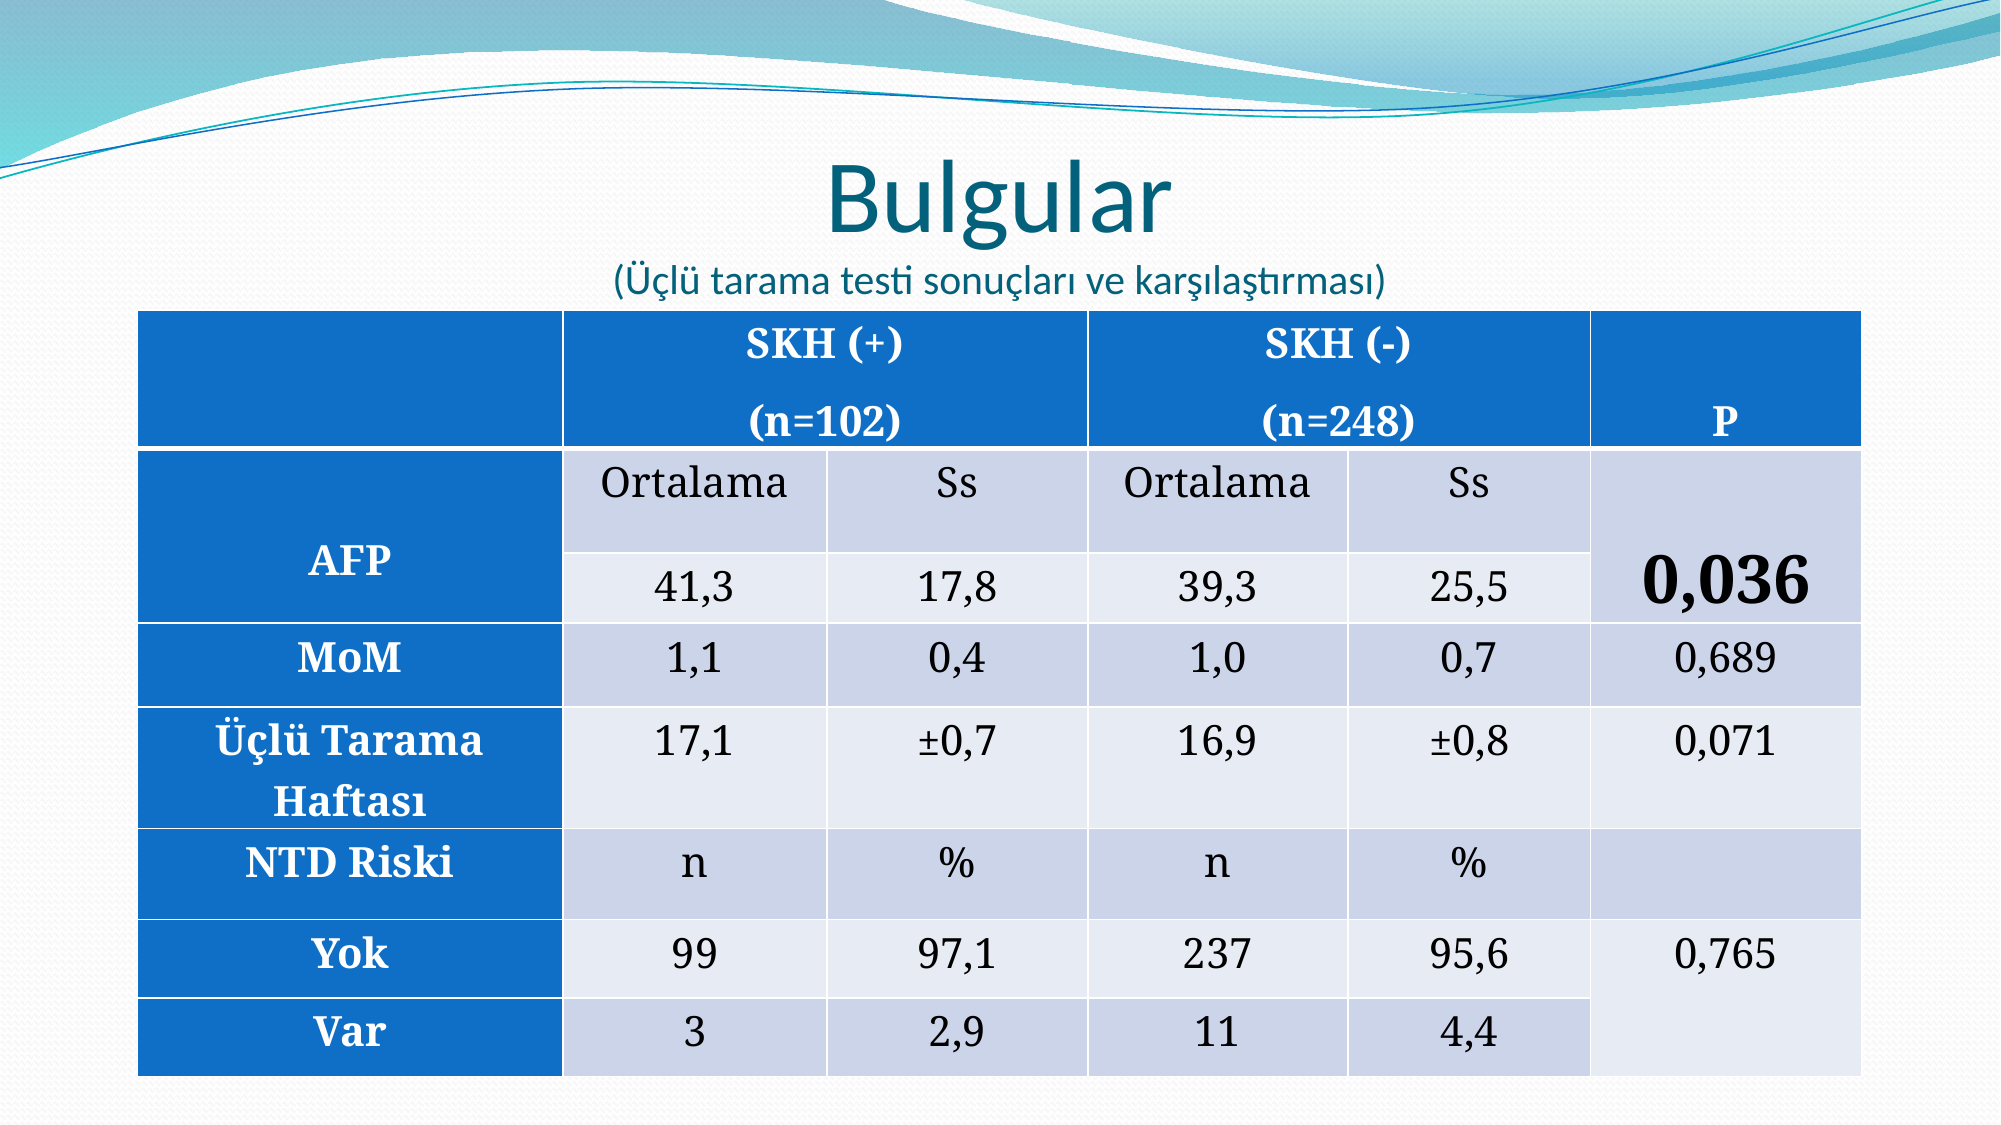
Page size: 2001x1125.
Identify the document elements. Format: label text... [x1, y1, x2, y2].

table_header SKH (-) (n=248) [1089, 311, 1590, 446]
table_header P [1591, 311, 1861, 446]
table_cell 0,765 [1591, 920, 1861, 1076]
table_cell 16,9 [1089, 708, 1347, 828]
table_cell 2,9 [828, 999, 1087, 1076]
table_cell ±0,8 [1349, 708, 1590, 828]
table_cell 0,4 [828, 624, 1087, 706]
table_cell 1,1 [564, 624, 826, 706]
table_cell 0,7 [1349, 624, 1590, 706]
table_cell 4,4 [1349, 999, 1590, 1076]
table_cell 17,8 [828, 554, 1087, 622]
table_cell Yok [138, 920, 562, 997]
table_cell MoM [138, 624, 562, 706]
table_cell 95,6 [1349, 920, 1590, 997]
table_cell 41,3 [564, 554, 826, 622]
table_cell Ortalama [1089, 451, 1347, 552]
table_cell ±0,7 [828, 708, 1087, 828]
table_cell Ortalama [564, 451, 826, 552]
table_header [138, 311, 562, 446]
table_cell % [1349, 829, 1590, 919]
table_cell Ss [1349, 451, 1590, 552]
table_cell 0,689 [1591, 624, 1861, 706]
table_cell 0,071 [1591, 708, 1861, 828]
title Bulgular (Üçlü tarama testi sonuçları ve karşılaştırması) [99, 115, 1900, 303]
table_cell n [564, 829, 826, 919]
table_cell Üçlü Tarama Haftası [138, 708, 562, 828]
table_cell 25,5 [1349, 554, 1590, 622]
table_cell n [1089, 829, 1347, 919]
table_cell 1,0 [1089, 624, 1347, 706]
table_cell Ss [828, 451, 1087, 552]
table_cell 39,3 [1089, 554, 1347, 622]
table_cell 0,036 [1591, 451, 1861, 622]
table_cell 237 [1089, 920, 1347, 997]
table_cell 99 [564, 920, 826, 997]
table_cell 11 [1089, 999, 1347, 1076]
table_cell 3 [564, 999, 826, 1076]
table_cell [1591, 829, 1861, 919]
table_cell Var [138, 999, 562, 1076]
table_cell 17,1 [564, 708, 826, 828]
table_cell AFP [138, 451, 562, 622]
table_cell NTD Riski [138, 829, 562, 919]
table_header SKH (+) (n=102) [564, 311, 1087, 446]
table_cell 97,1 [828, 920, 1087, 997]
table_cell % [828, 829, 1087, 919]
